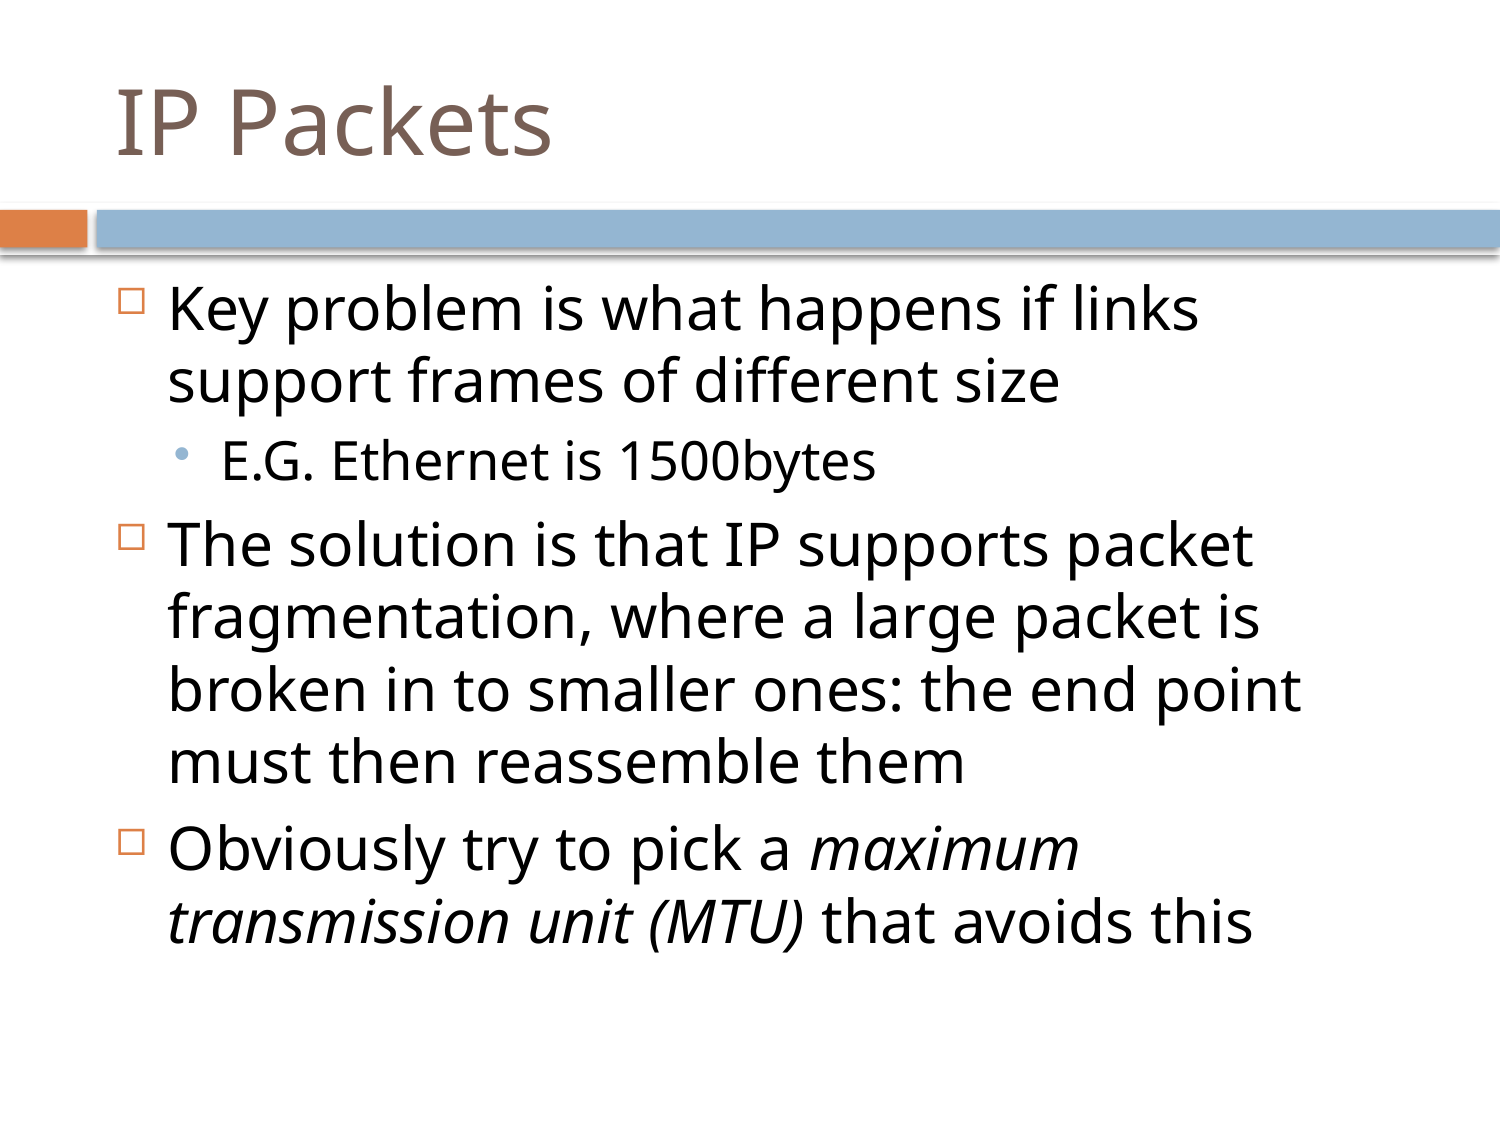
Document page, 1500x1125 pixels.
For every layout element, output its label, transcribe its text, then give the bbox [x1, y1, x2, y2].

list Key problem is what happens if links support frames of different size E.G. Ethernet is 1500bytes The solution is that IP supports packet fragmentation, where a large packet is broken in to smaller ones: the end point must then reassemble them Obviously try to pick a maximum transmission unit (MTU) that avoids this [100, 262, 1438, 1000]
title IP Packets [100, 37, 1438, 200]
